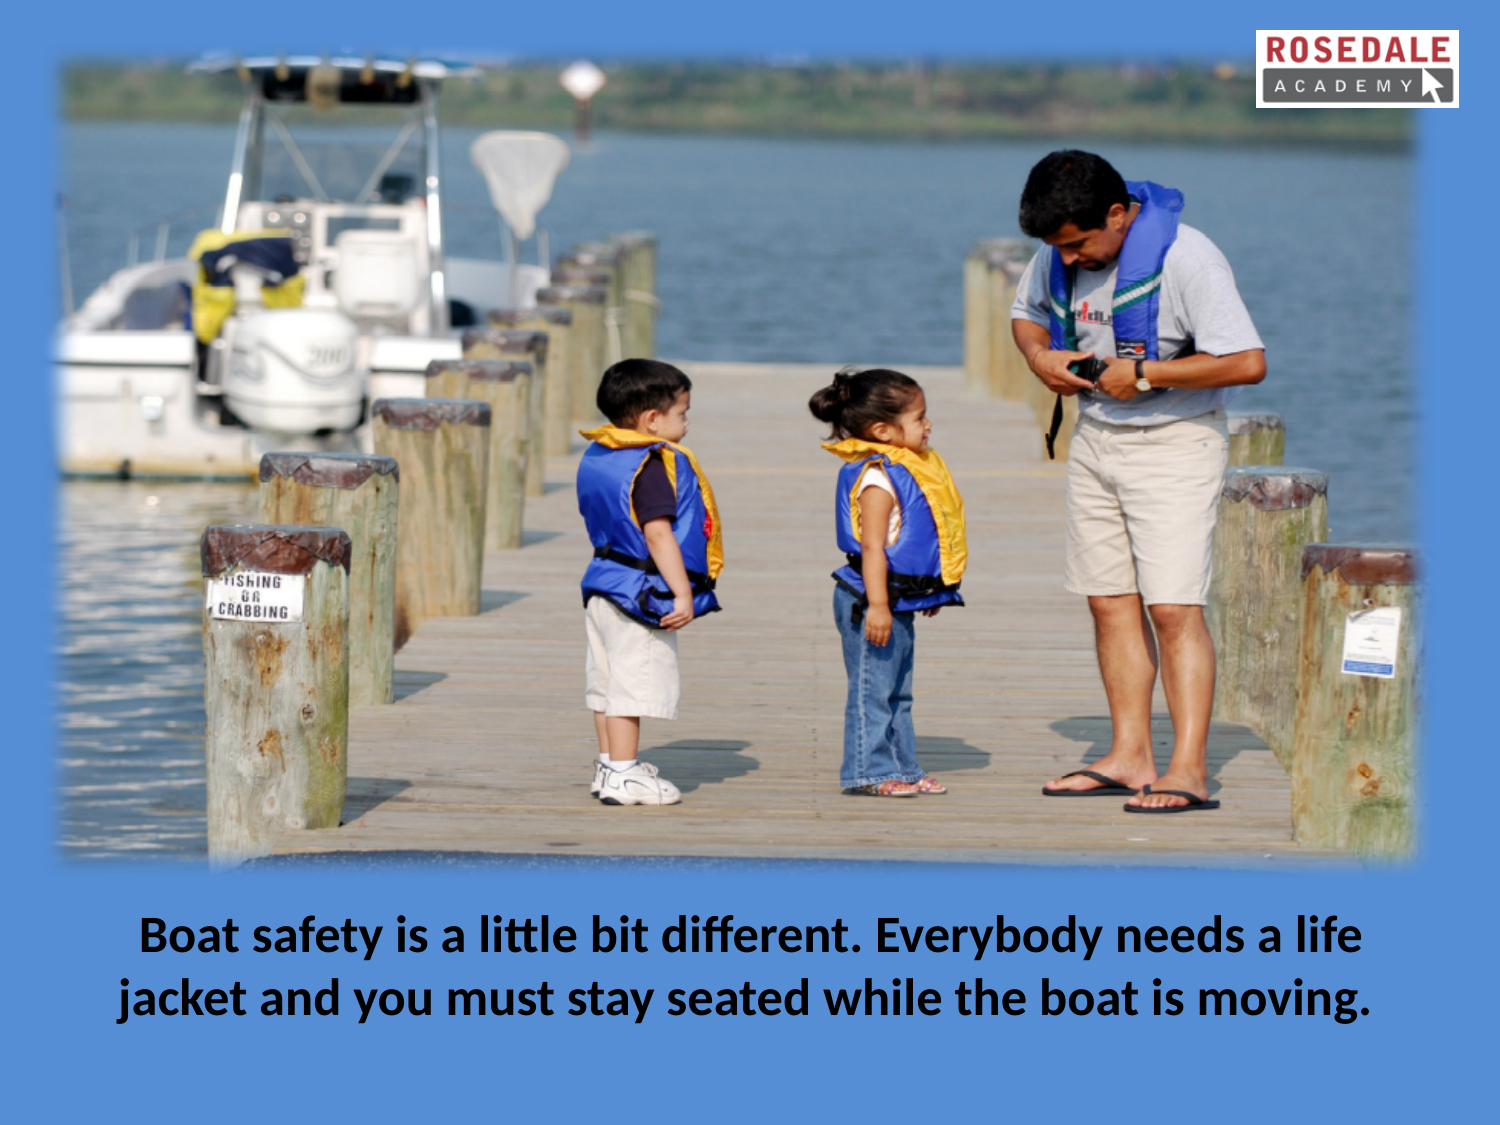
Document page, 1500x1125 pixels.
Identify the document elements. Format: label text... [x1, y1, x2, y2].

title Boat safety is a little bit different. Everybody needs a life jacket and you must stay seated while the boat is moving. [76, 890, 1427, 1058]
picture [41, 30, 1459, 882]
